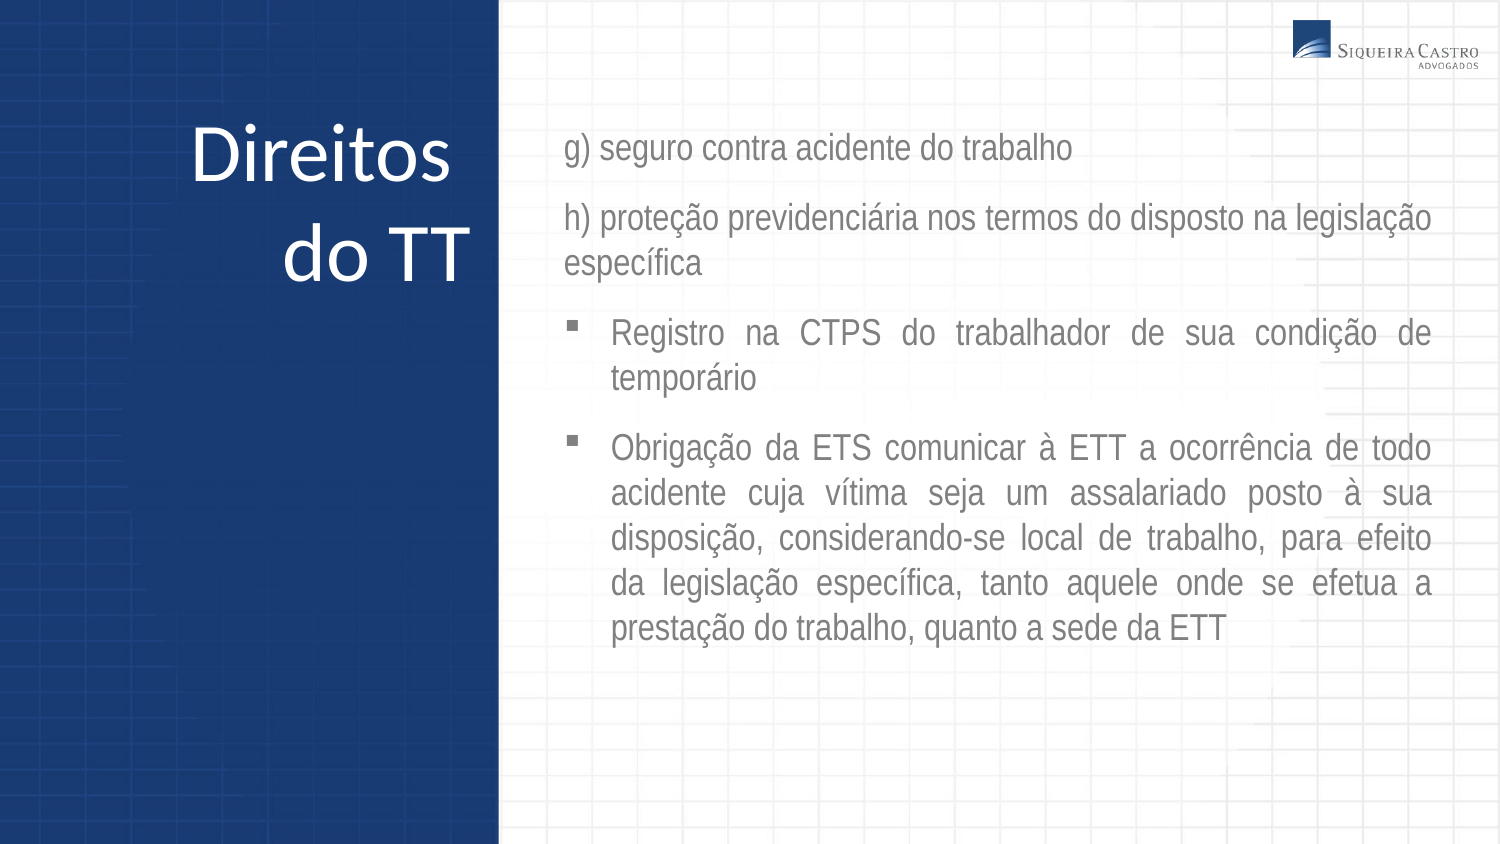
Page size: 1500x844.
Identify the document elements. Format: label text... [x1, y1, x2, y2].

picture [0, 0, 1500, 844]
text_box g) seguro contra acidente do trabalho h) proteção previdenciária nos termos do disposto na legislação específica Registro na CTPS do trabalhador de sua condição de temporário Obrigação da ETS comunicar à ETT a ocorrência de todo acidente cuja vítima seja um assalariado posto à sua disposição, considerando-se local de trabalho, para efeito da legislação específica, tanto aquele onde se efetua a prestação do trabalho, quanto a sede da ETT [549, 115, 1447, 656]
